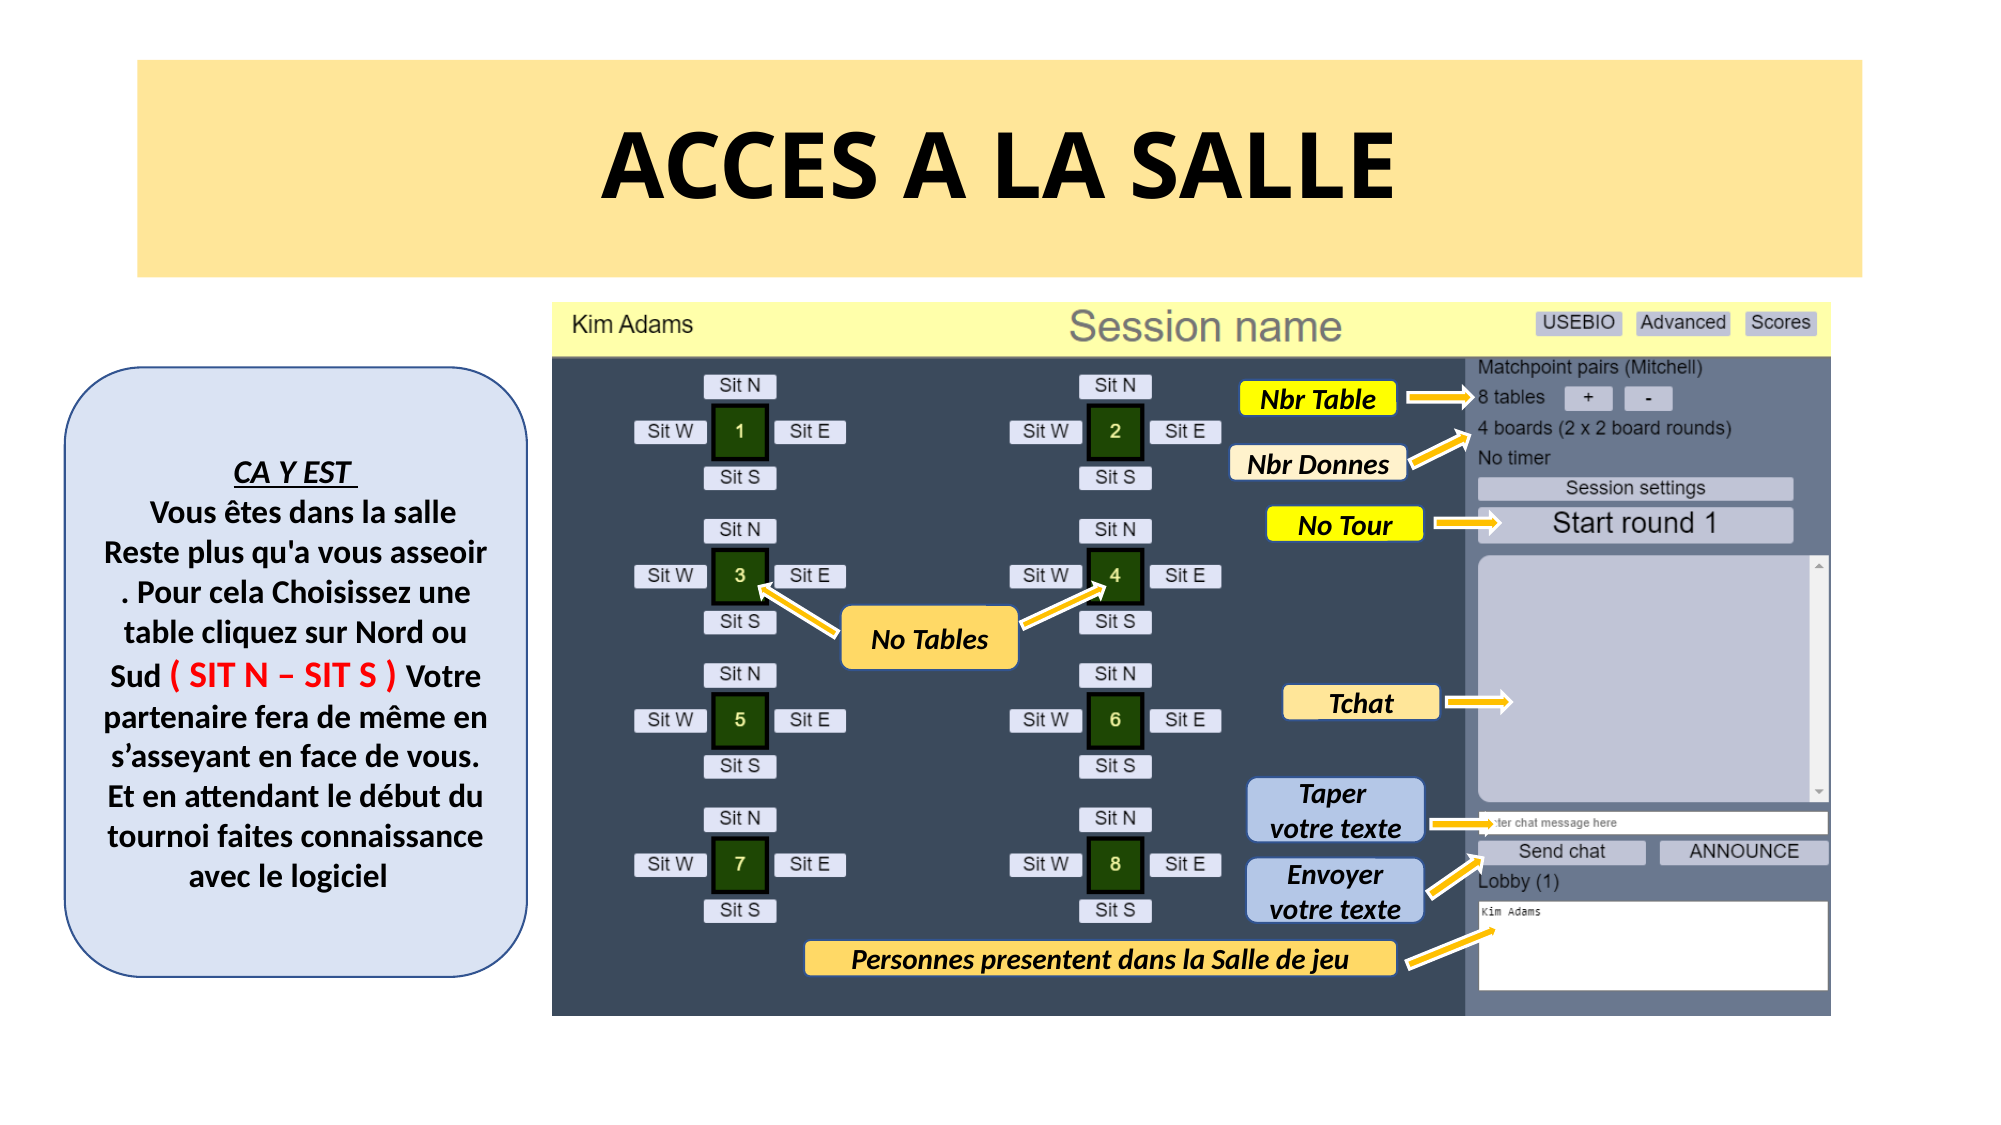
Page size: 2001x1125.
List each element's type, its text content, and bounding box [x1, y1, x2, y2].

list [552, 302, 1831, 1016]
text_box CA Y EST Vous êtes dans la salle Reste plus qu'a vous asseoir . Pour cela Choisissez une table cliquez sur Nord ou Sud ( SIT N – SIT S ) Votre partenaire fera de même en s’asseyant en face de vous. Et en attendant le début du tournoi faites connaissance avec le logiciel [63, 366, 528, 978]
title ACCES A LA SALLE [137, 59, 1863, 278]
